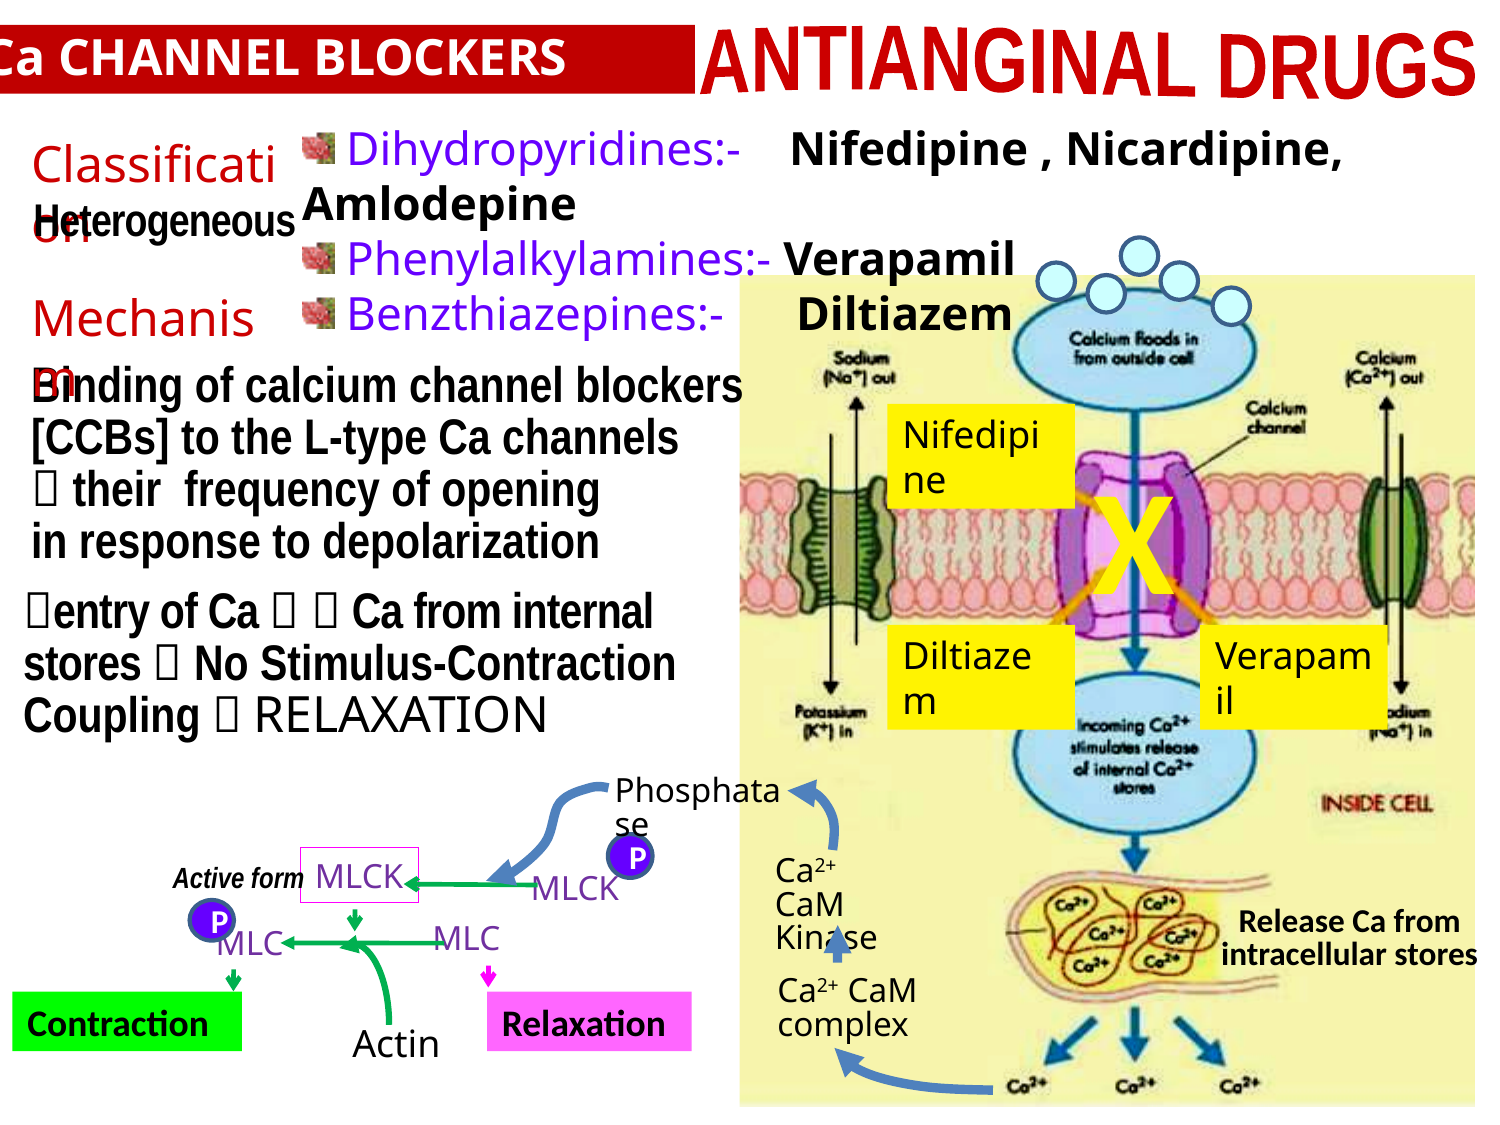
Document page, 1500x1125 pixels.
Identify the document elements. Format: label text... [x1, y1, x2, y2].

picture [317, 131, 335, 164]
text_box Heterogeneous [18, 183, 332, 253]
text_box [1118, 235, 1161, 273]
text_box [12, 274, 1494, 1107]
text_box [1037, 260, 1076, 273]
text_box [1160, 260, 1199, 273]
picture [302, 241, 335, 274]
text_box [887, 403, 1388, 686]
text_box Dihydropyridines:- Nifedipine , Nicardipine, Amlodepine Phenylalkylamines:- Verapamil Benzthiazepines:- Diltiazem [287, 112, 1475, 273]
text_box Classification [16, 124, 317, 260]
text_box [486, 965, 692, 1053]
text_box Ca CHANNEL BLOCKERS [0, 24, 695, 94]
